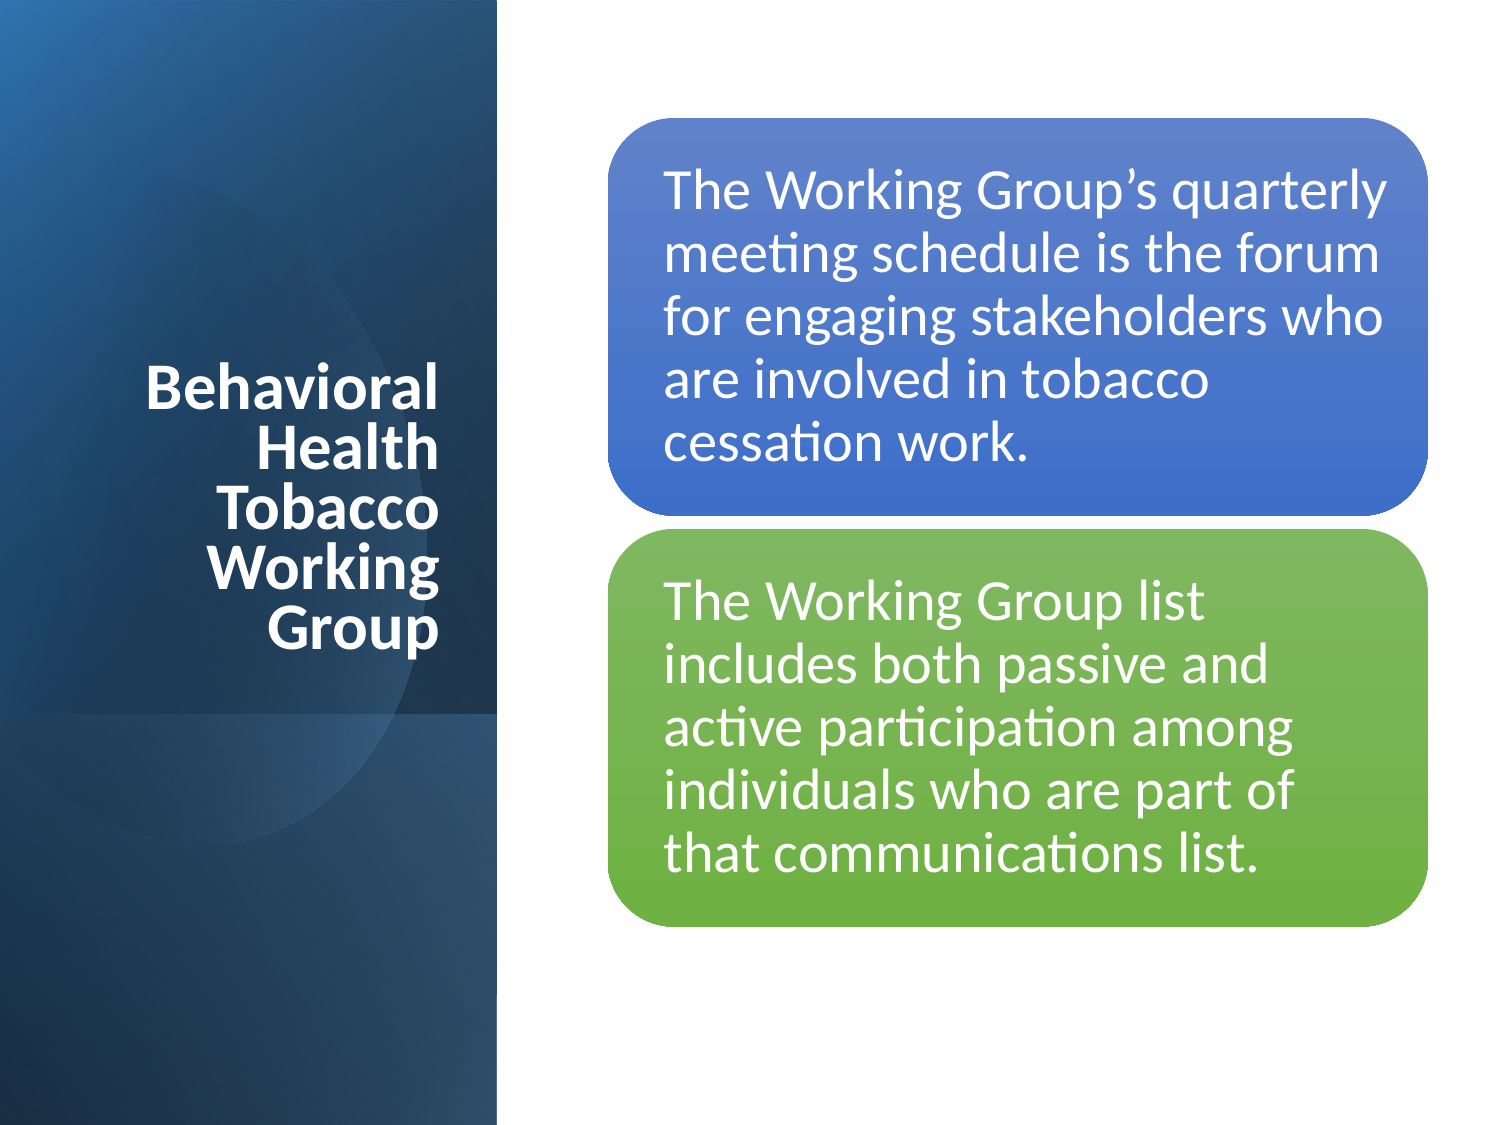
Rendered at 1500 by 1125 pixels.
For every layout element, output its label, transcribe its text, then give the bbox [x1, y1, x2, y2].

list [607, 74, 1428, 970]
text_box [0, 0, 498, 1125]
title Behavioral Health Tobacco Working Group [72, 276, 456, 670]
text_box [498, 0, 1500, 1125]
